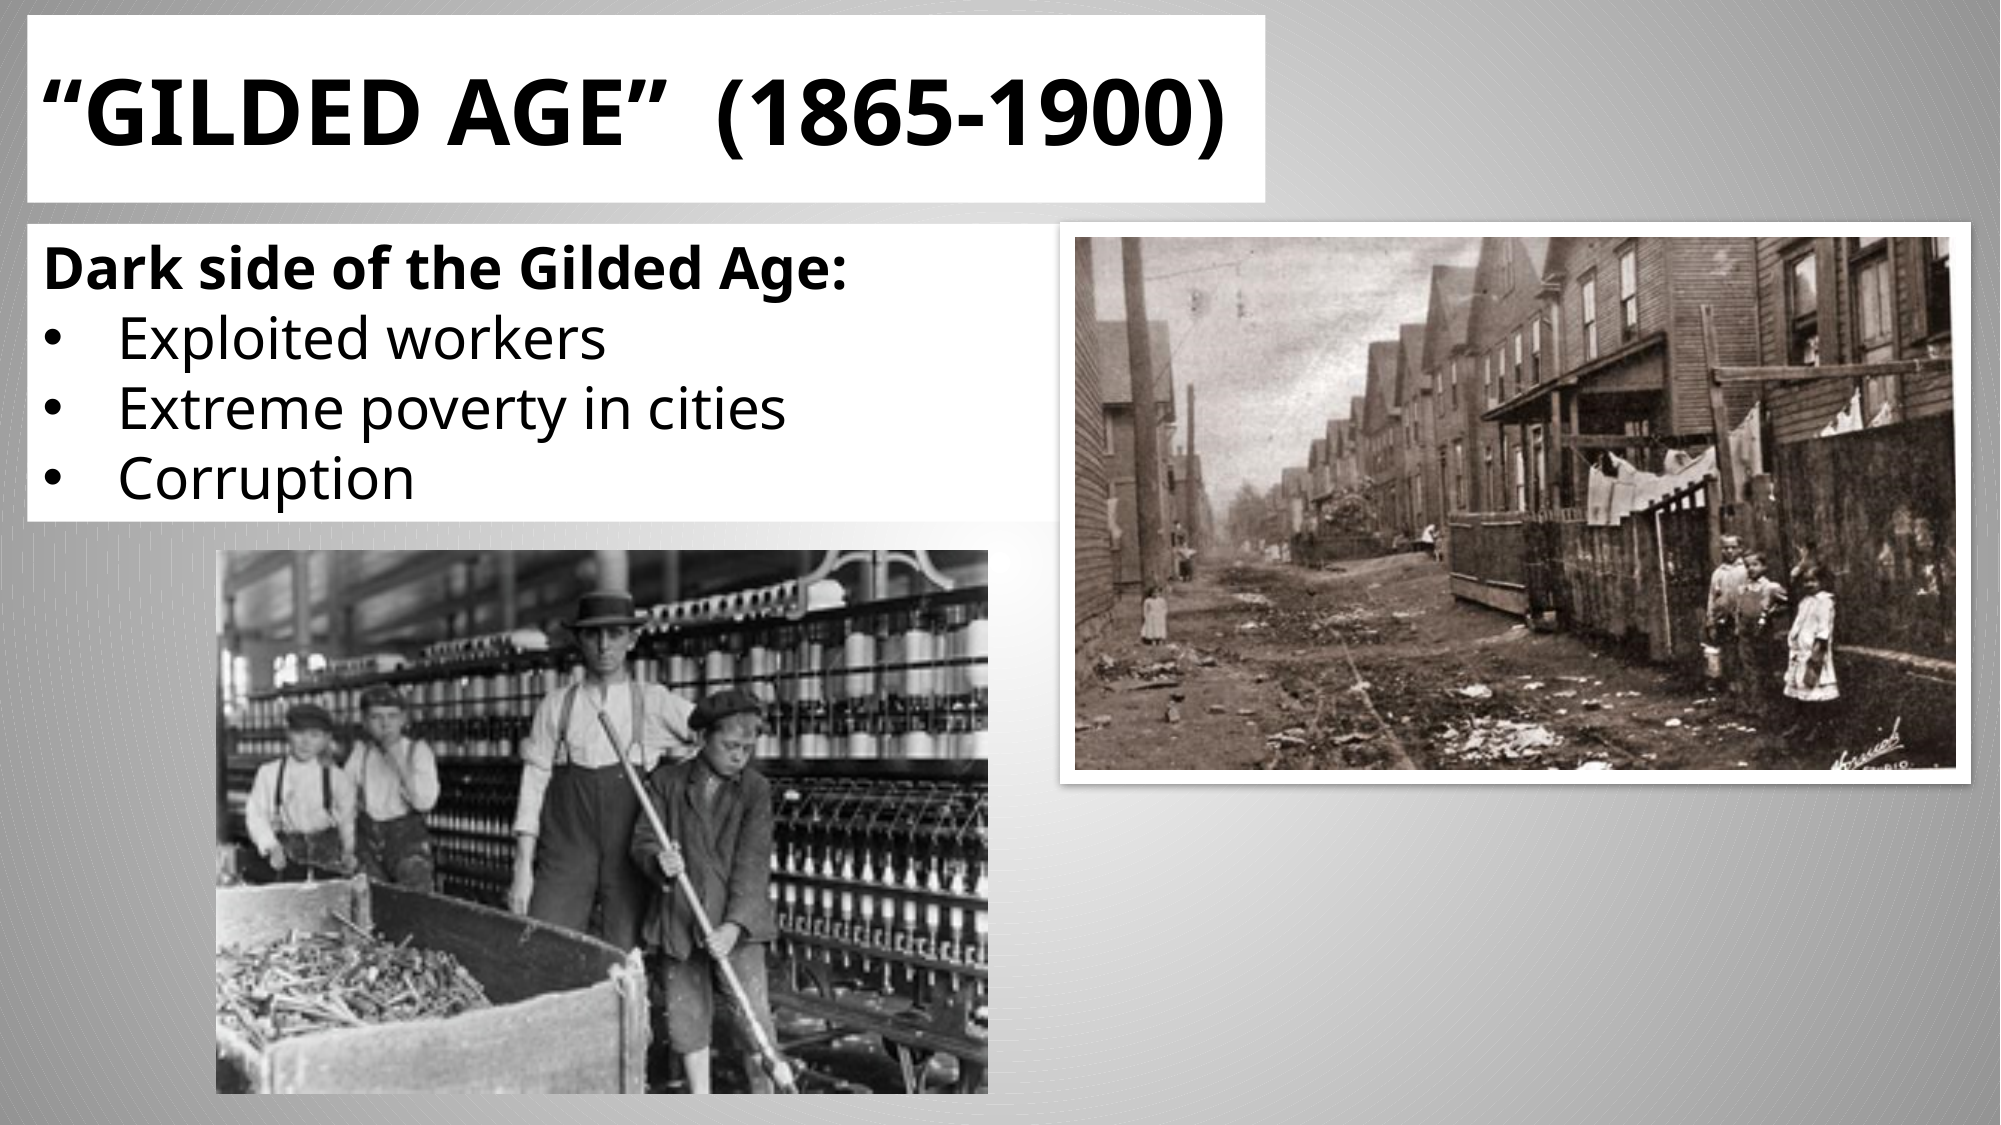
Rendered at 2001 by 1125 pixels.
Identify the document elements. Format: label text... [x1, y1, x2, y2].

title “GILDED AGE” (1865-1900) [27, 15, 1266, 203]
text_box Dark side of the Gilded Age: Exploited workers Extreme poverty in cities Corruption [27, 223, 1057, 522]
picture [216, 550, 988, 1094]
picture [1074, 236, 1957, 771]
